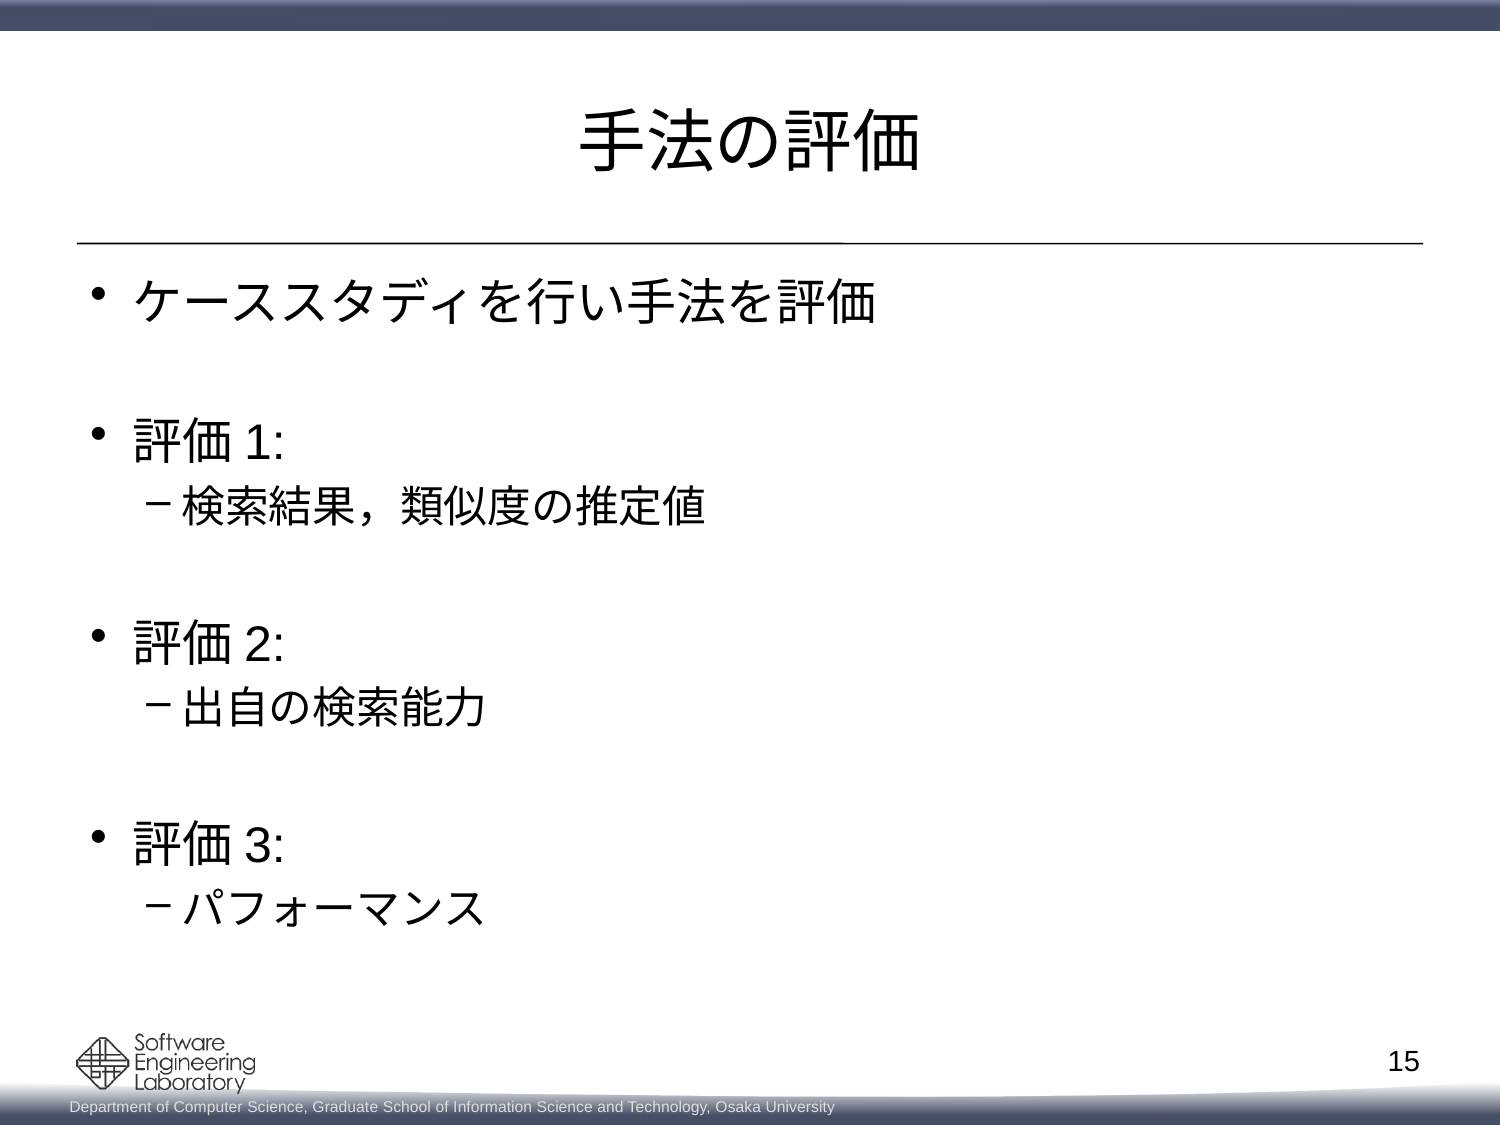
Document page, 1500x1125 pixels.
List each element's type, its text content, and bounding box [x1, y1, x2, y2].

picture [0, 0, 1500, 31]
title 手法の評価 [74, 44, 1424, 233]
slide_number 15 [1246, 1034, 1436, 1083]
picture [0, 1033, 1500, 1125]
list ケーススタディを行い手法を評価 評価1: 検索結果，類似度の推定値 評価2: 出自の検索能力 評価3: パフォーマンス [74, 262, 1426, 1006]
